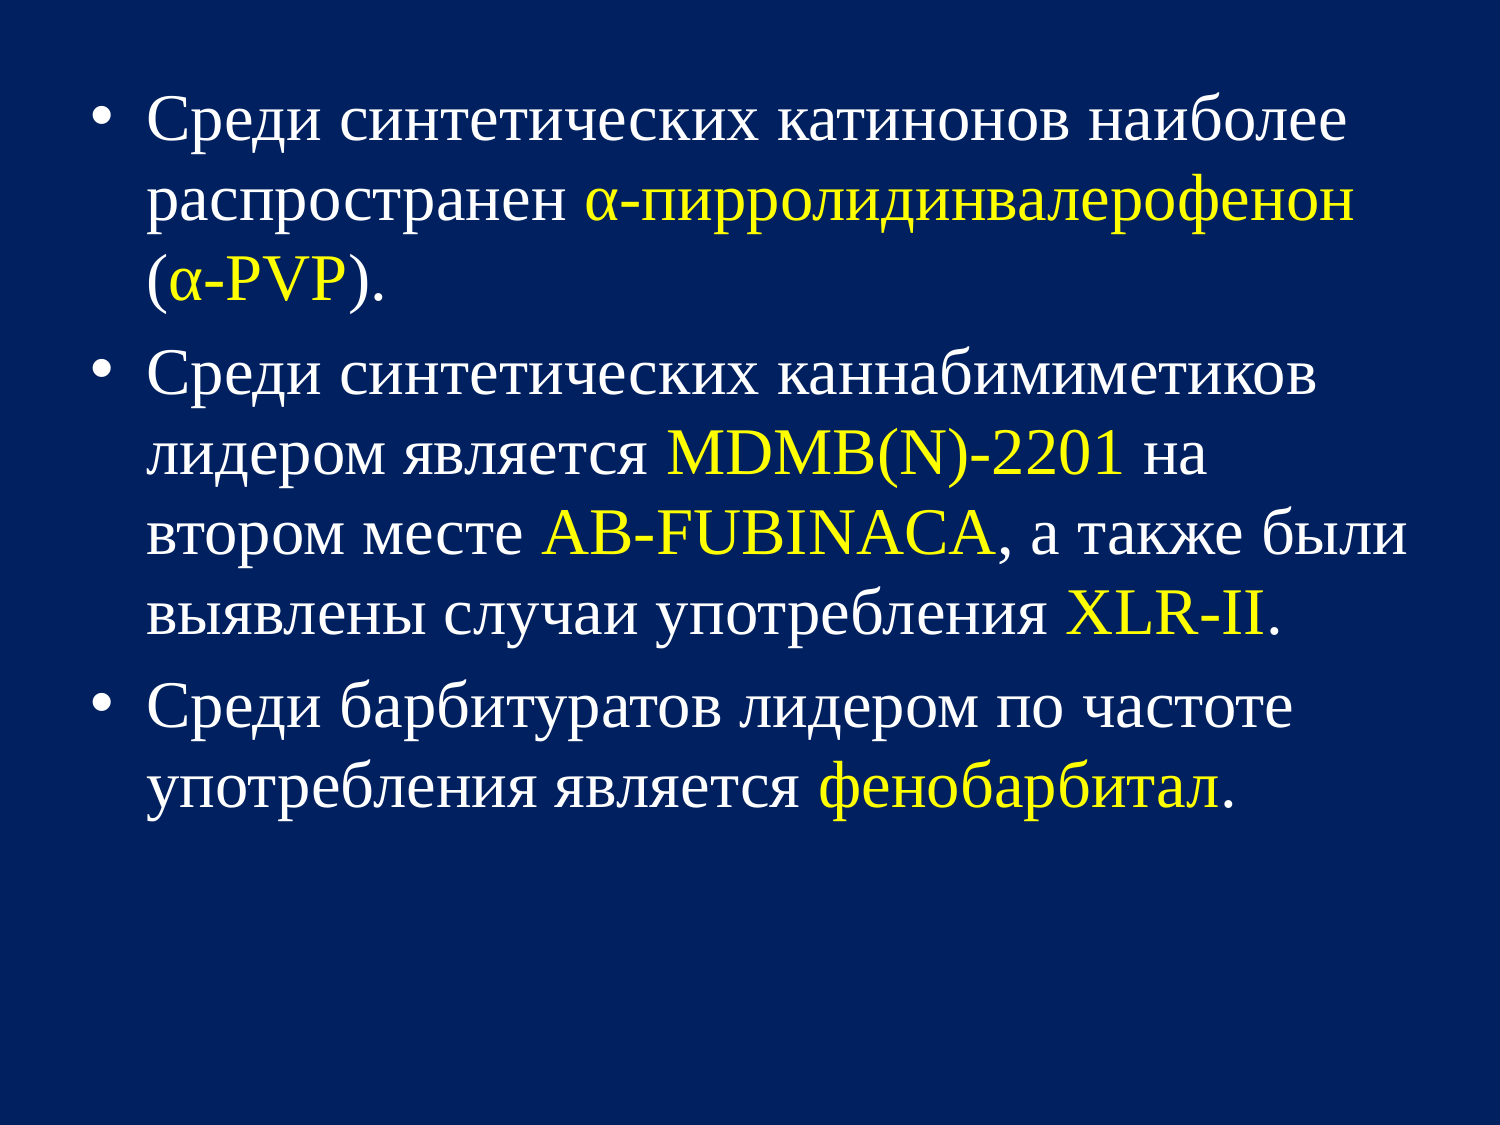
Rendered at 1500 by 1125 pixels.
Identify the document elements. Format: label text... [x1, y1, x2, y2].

list Среди синтетических катинонов наиболее распространен α-пирролидинвалерофенон (α-PVP). Среди синтетических каннабимиметиков лидером является MDMB(N)-2201 на втором месте AB-FUBINACA, а также были выявлены случаи употребления XLR-II. Среди барбитуратов лидером по частоте употребления является фенобарбитал. [75, 66, 1425, 1005]
